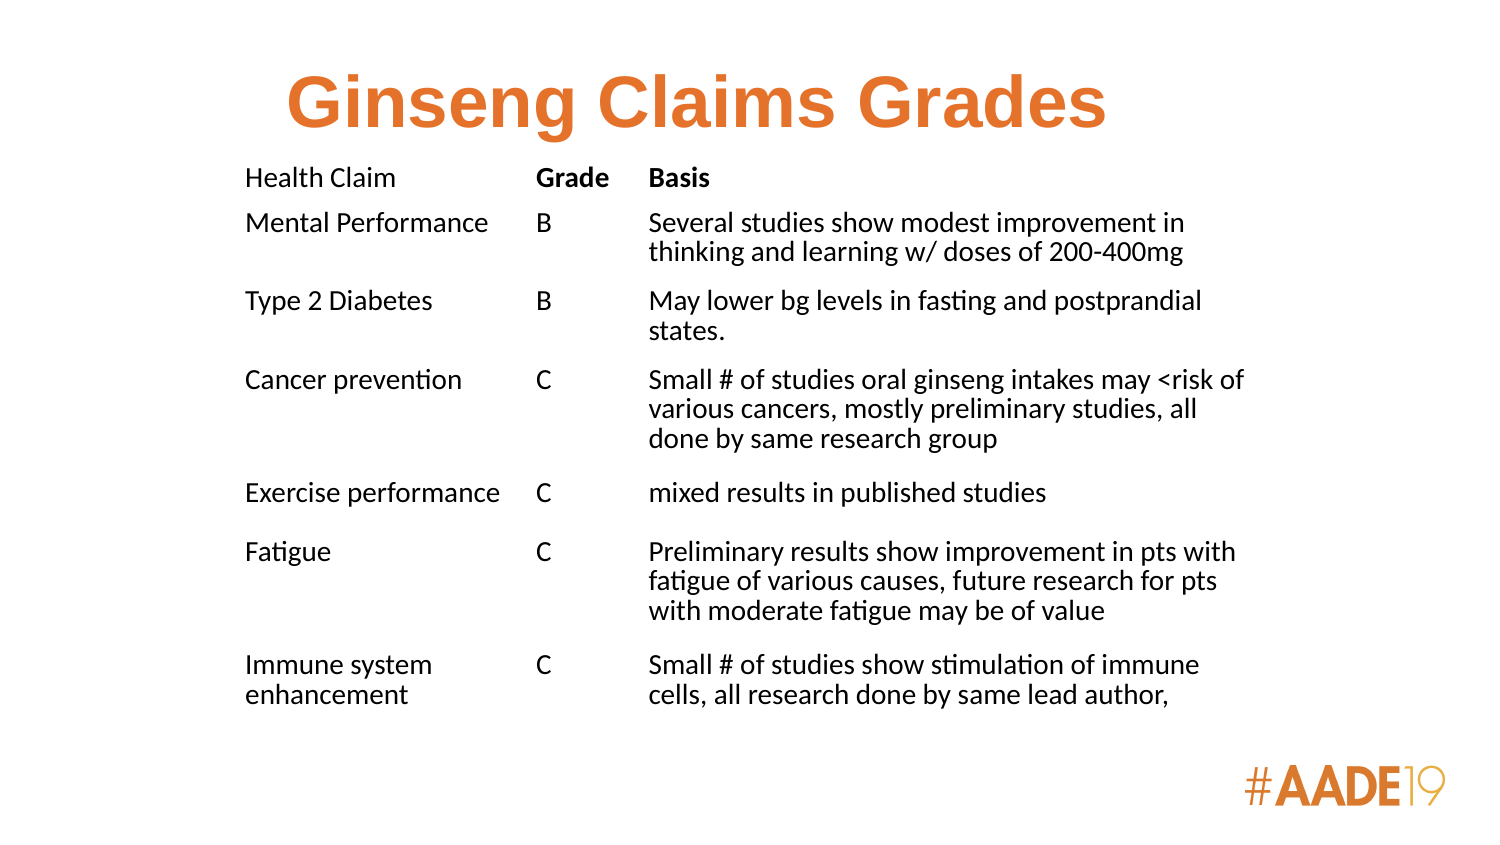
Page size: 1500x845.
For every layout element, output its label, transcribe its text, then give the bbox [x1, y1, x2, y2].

title Ginseng Claims Grades [271, 28, 1229, 159]
table_cell Cancer prevention [235, 363, 524, 474]
table_cell Several studies show modest improvement in thinking and learning w/ doses of 200-400mg [638, 205, 1265, 282]
table_cell B [526, 284, 636, 361]
table_header Grade [526, 160, 636, 204]
table_cell Small # of studies show stimulation of immune cells, all research done by same lead author, [638, 648, 1265, 754]
table_header Health Claim [235, 160, 524, 204]
table_cell Immune system enhancement [235, 648, 524, 754]
table_cell C [526, 363, 636, 474]
table_cell C [526, 476, 636, 533]
table_cell Small # of studies oral ginseng intakes may <risk of various cancers, mostly preliminary studies, all done by same research group [638, 363, 1265, 474]
table_cell C [526, 648, 636, 754]
table_cell mixed results in published studies [638, 476, 1265, 533]
table_cell Type 2 Diabetes [235, 284, 524, 361]
table_cell Fatigue [235, 535, 524, 646]
table_cell May lower bg levels in fasting and postprandial states. [638, 284, 1265, 361]
picture [1245, 765, 1445, 806]
table_cell Exercise performance [235, 476, 524, 533]
table_cell Preliminary results show improvement in pts with fatigue of various causes, future research for pts with moderate fatigue may be of value [638, 535, 1265, 646]
table_cell C [526, 535, 636, 646]
table_header Basis [638, 160, 1265, 204]
table_cell B [526, 205, 636, 282]
table_cell Mental Performance [235, 205, 524, 282]
